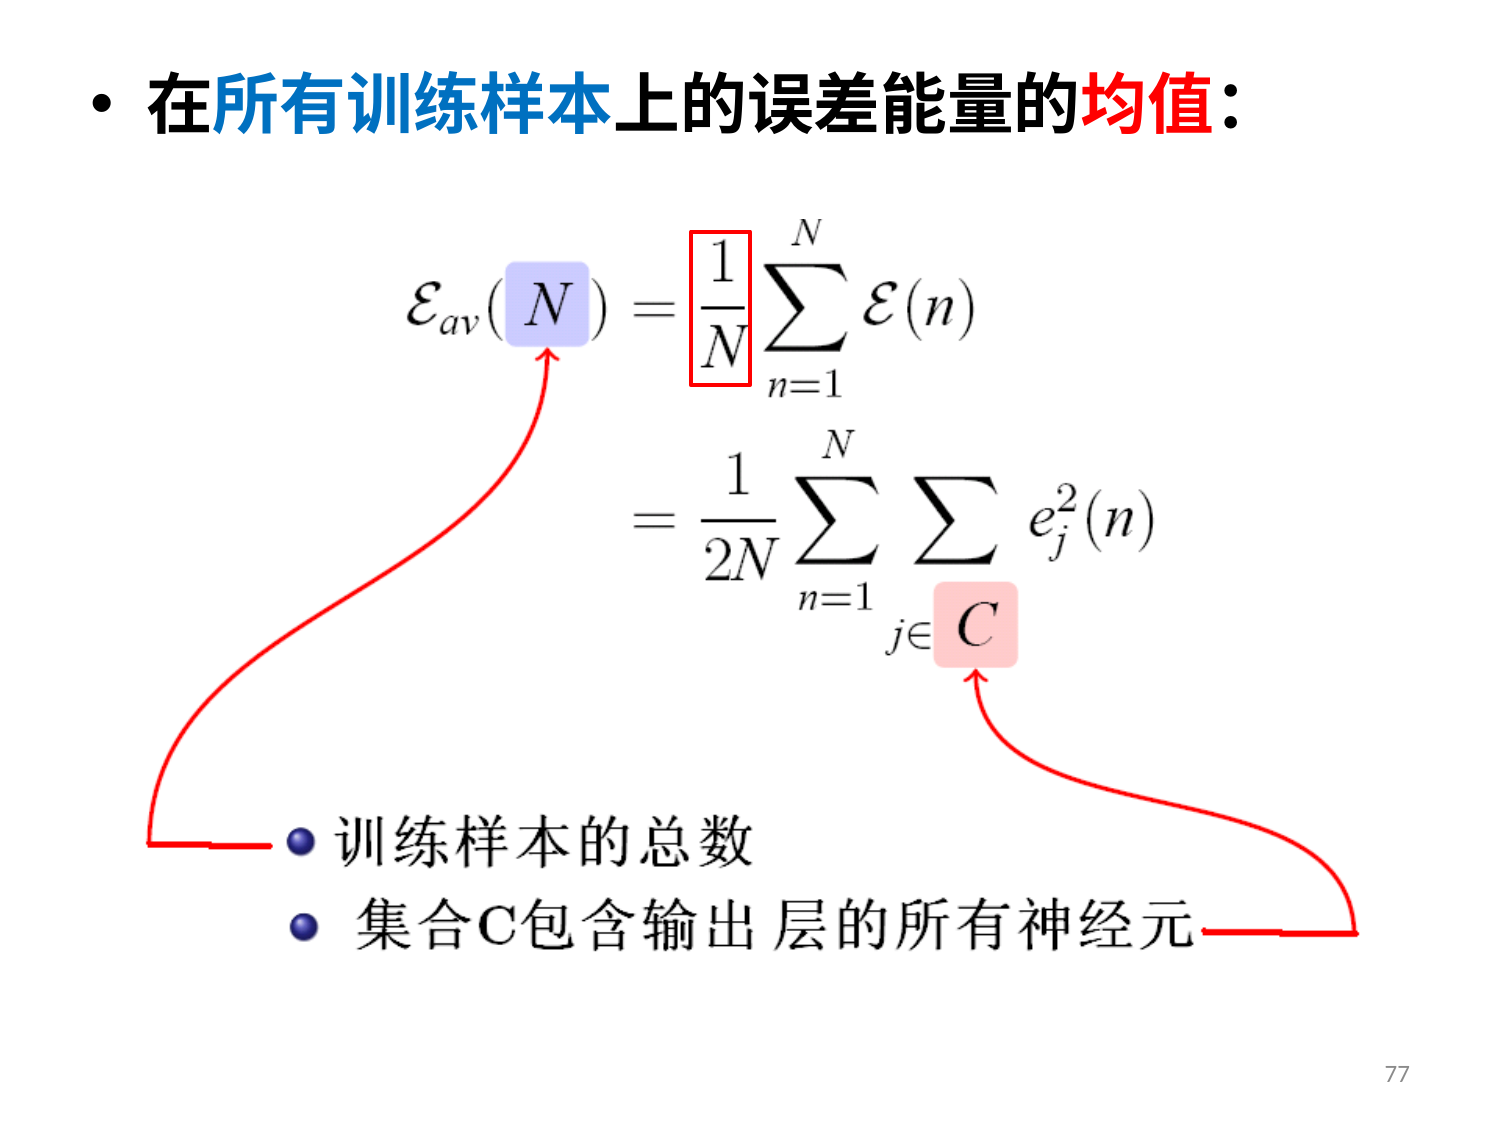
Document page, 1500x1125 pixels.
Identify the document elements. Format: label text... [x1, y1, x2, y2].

slide_number 77 [1074, 1042, 1425, 1103]
list 在所有训练样本上的误差能量的均值： [75, 54, 1425, 797]
picture [111, 219, 1389, 982]
